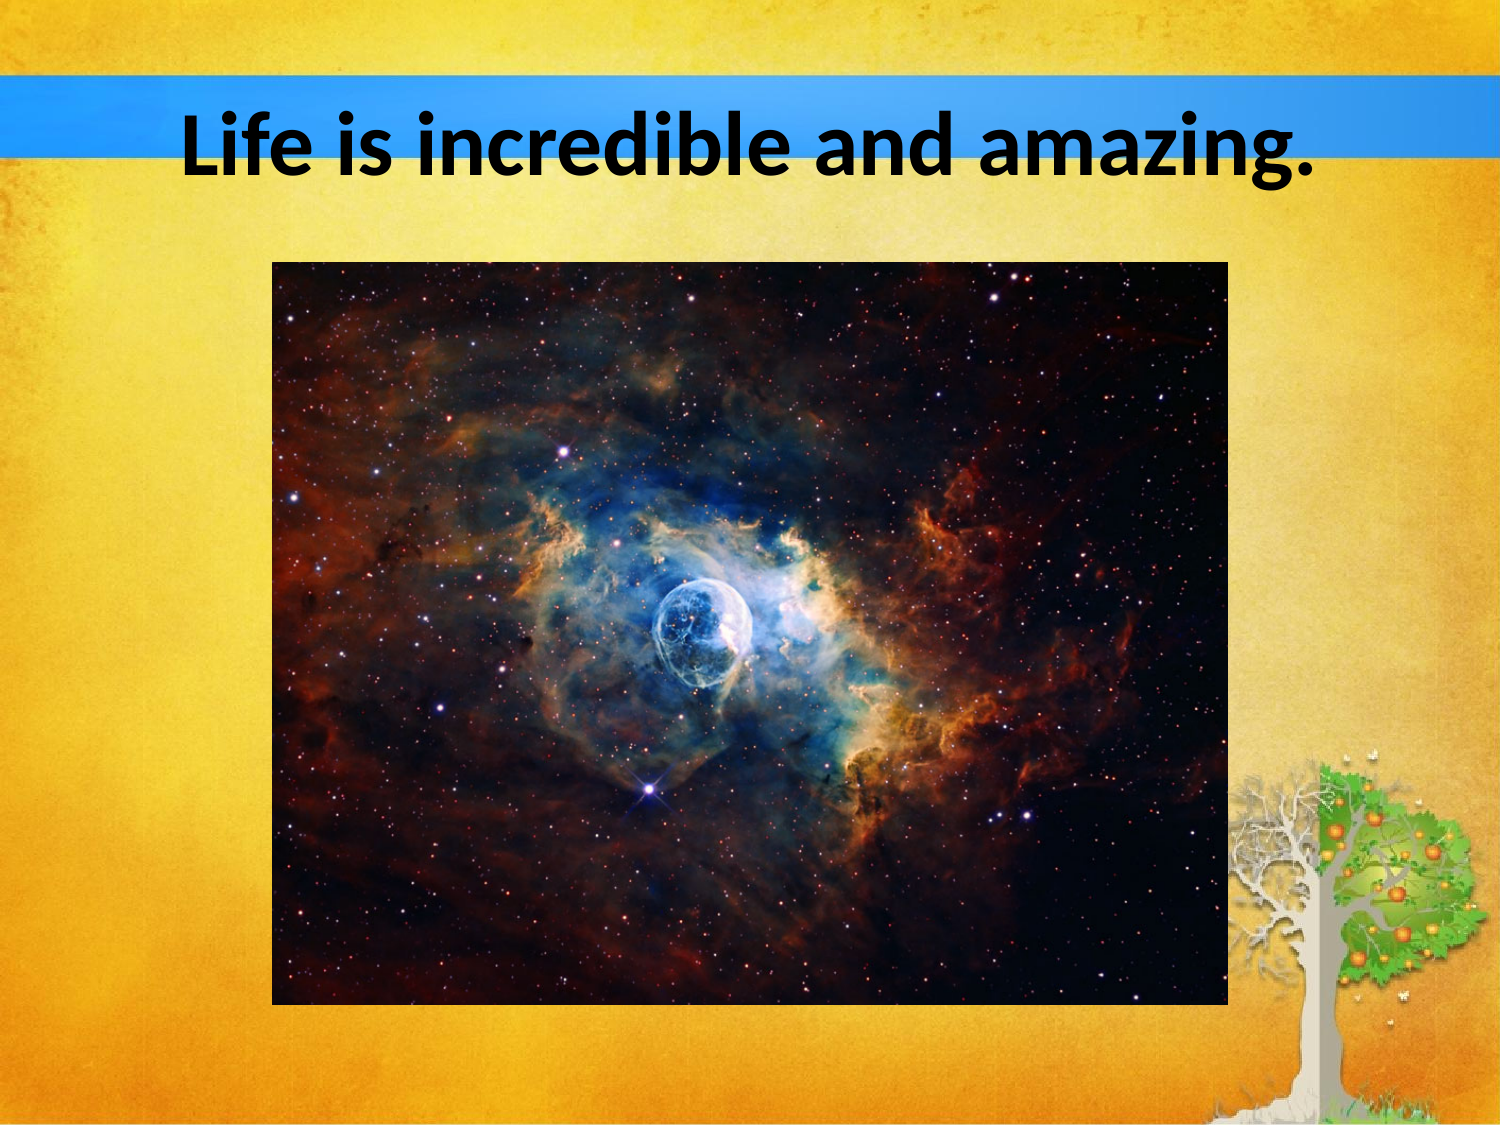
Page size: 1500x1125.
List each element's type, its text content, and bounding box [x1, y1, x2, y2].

picture [0, 0, 1500, 1125]
title Life is incredible and amazing. [75, 45, 1425, 233]
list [272, 262, 1228, 1006]
